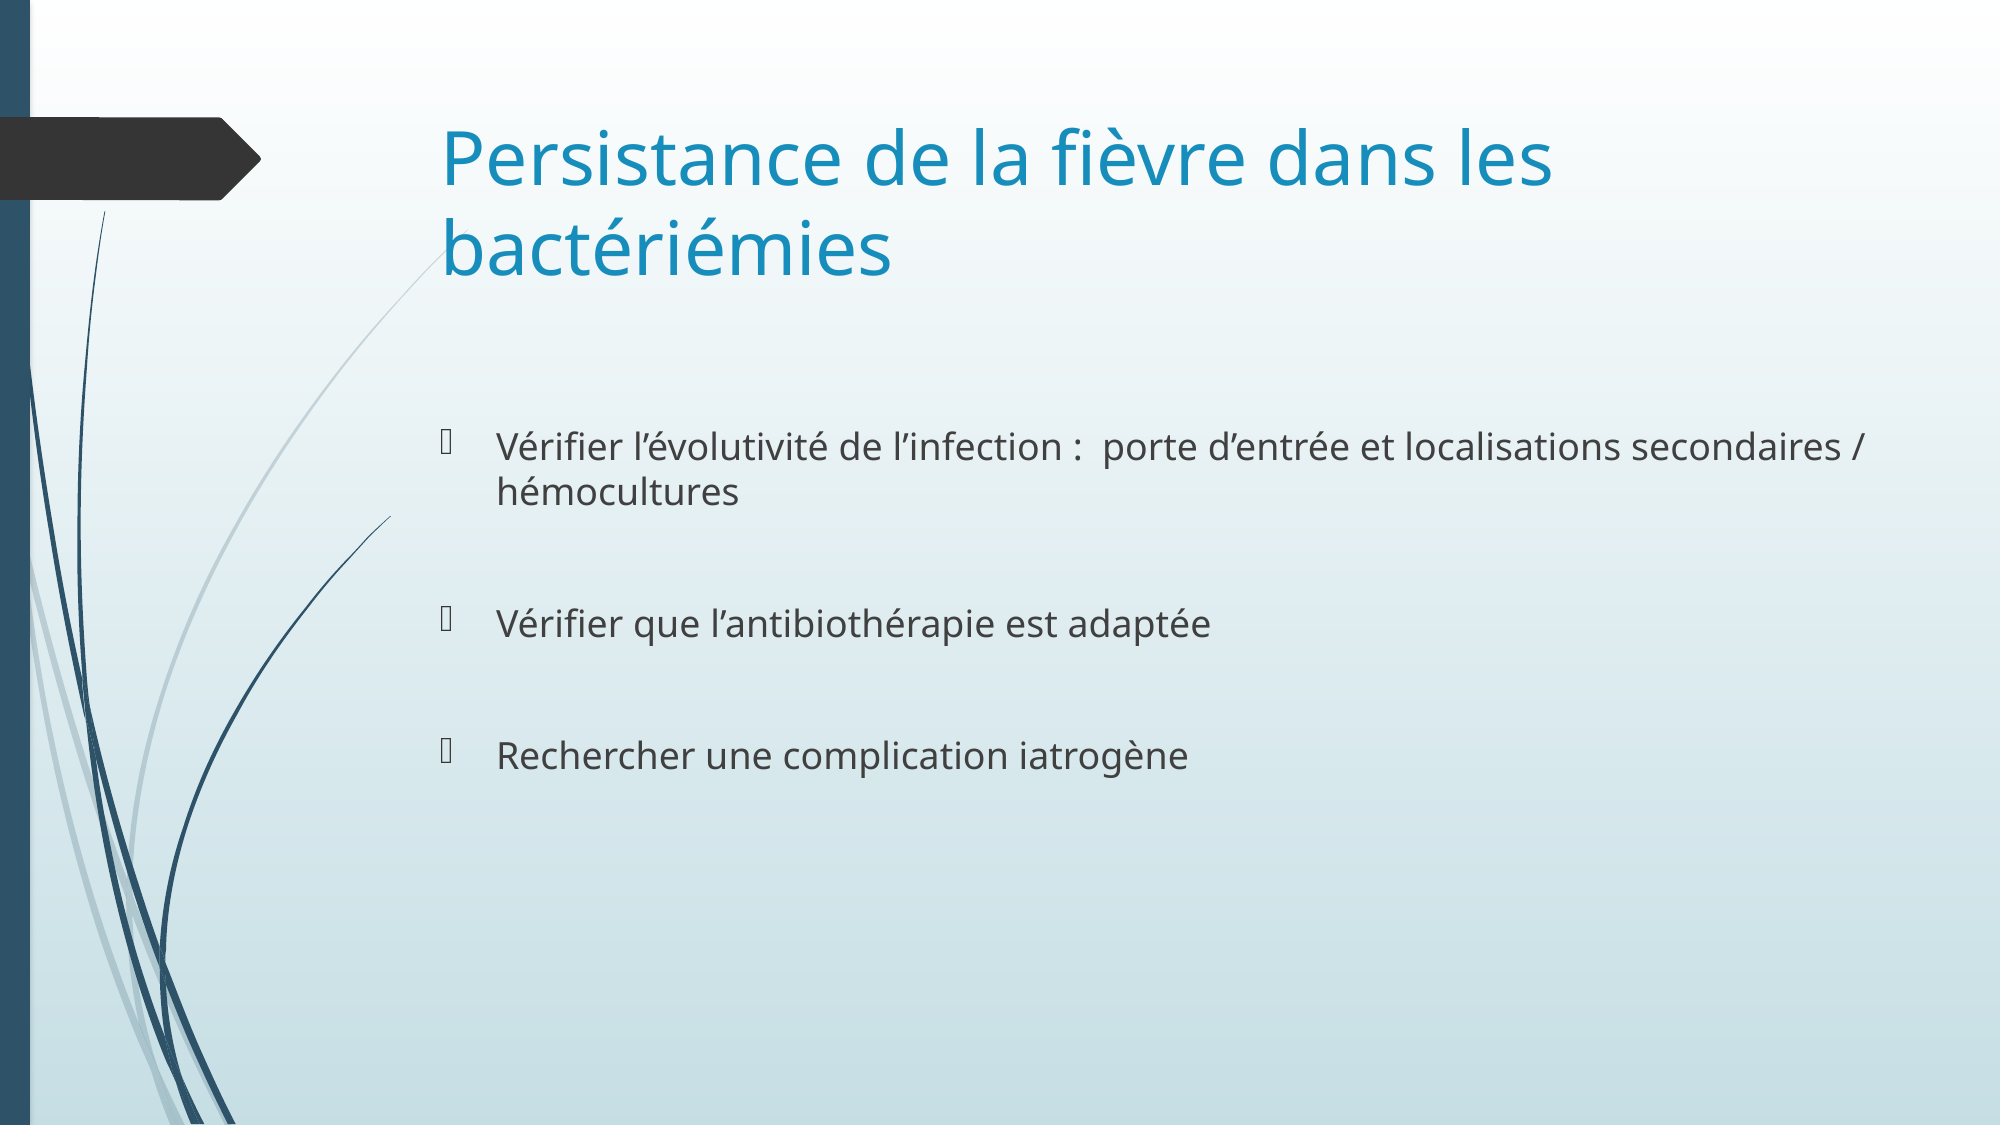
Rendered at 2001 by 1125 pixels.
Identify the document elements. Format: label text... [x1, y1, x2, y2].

list Vérifier l’évolutivité de l’infection : porte d’entrée et localisations secondaires / hémocultures Vérifier que l’antibiothérapie est adaptée Rechercher une complication iatrogène [424, 350, 1888, 970]
title Persistance de la fièvre dans les bactériémies [425, 102, 1888, 313]
